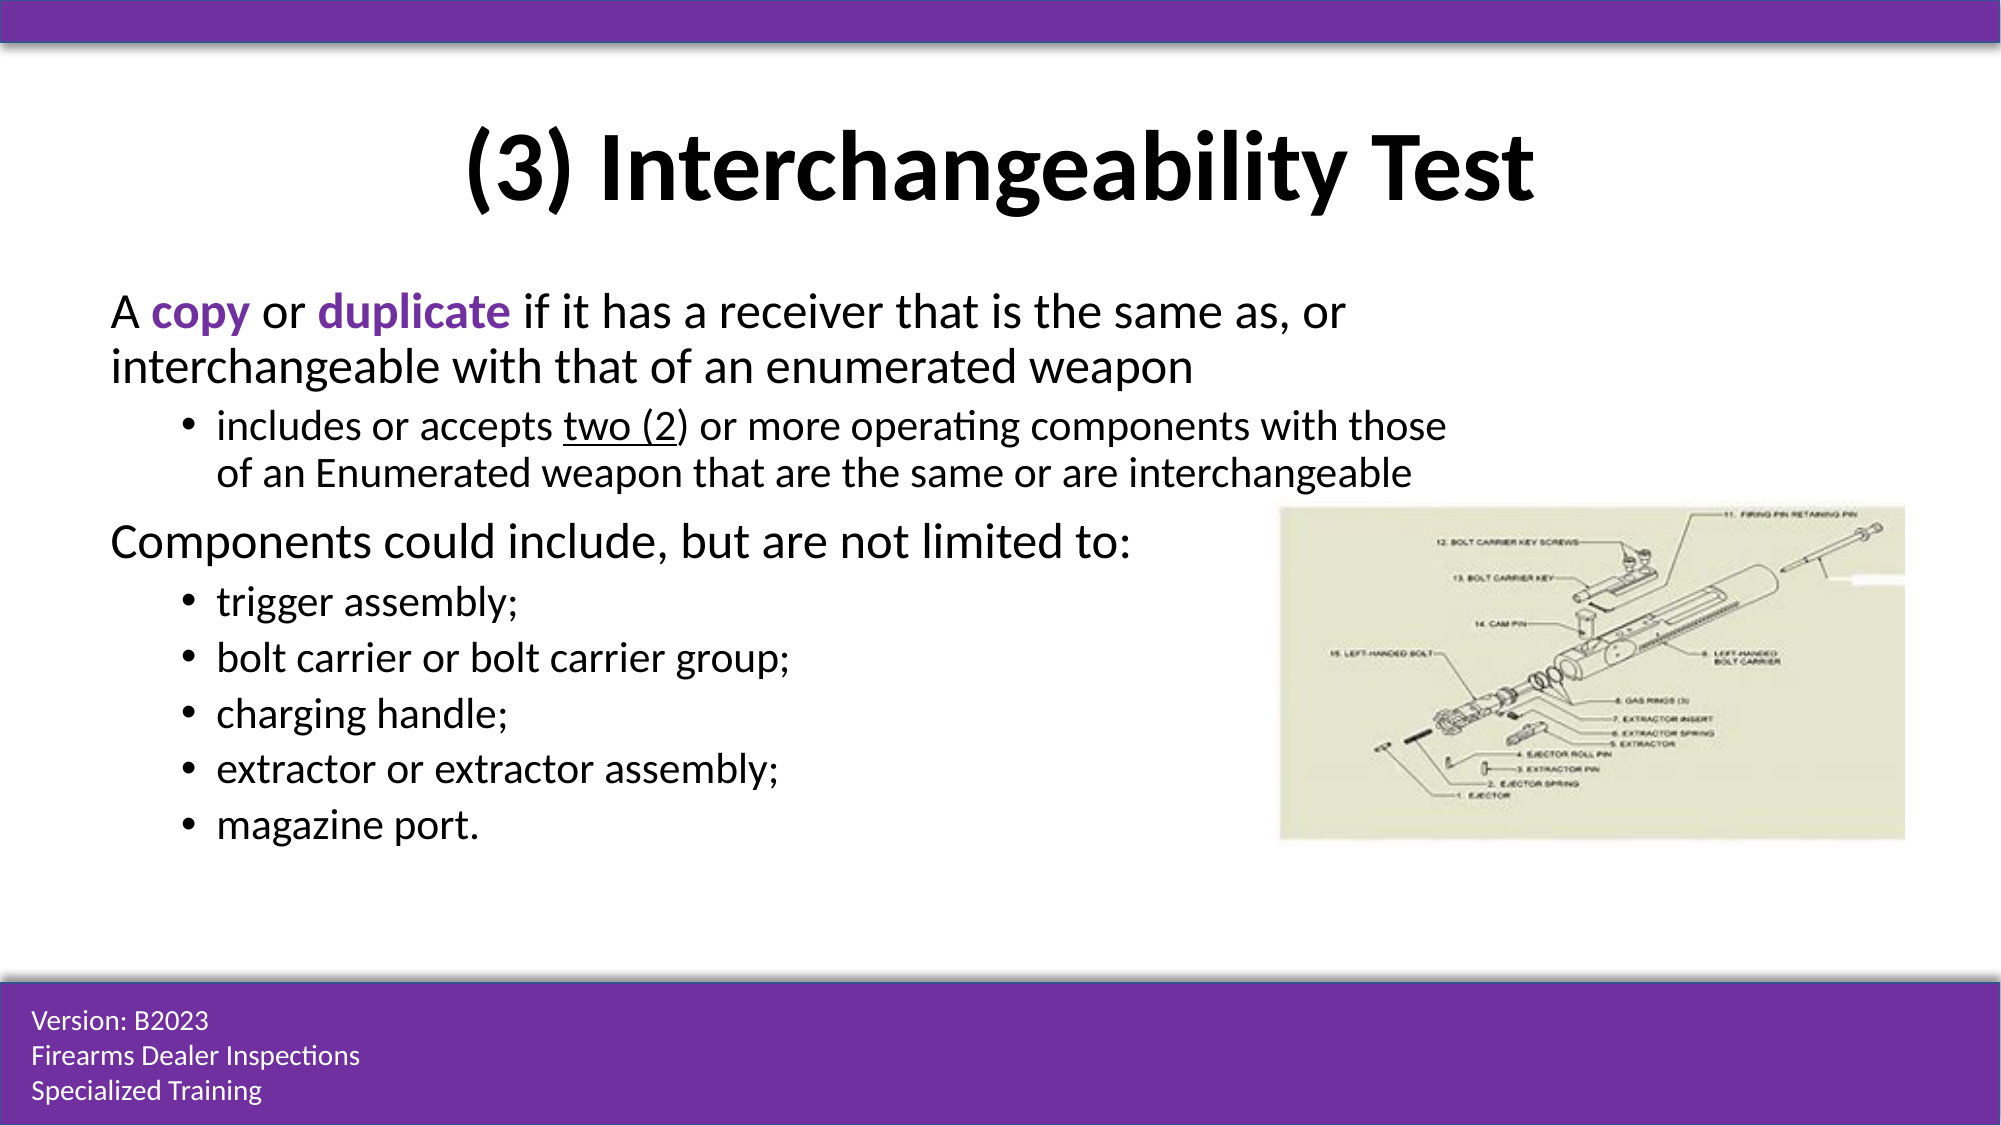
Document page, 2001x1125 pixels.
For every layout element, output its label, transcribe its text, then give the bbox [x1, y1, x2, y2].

picture [1274, 501, 1905, 848]
title (3) Interchangeability Test [137, 59, 1863, 278]
list A copy or duplicate if it has a receiver that is the same as, or interchangeable with that of an enumerated weapon includes or accepts two (2) or more operating components with those of an Enumerated weapon that are the same or are interchangeable Components could include, but are not limited to: trigger assembly; bolt carrier or bolt carrier group; charging handle; extractor or extractor assembly; magazine port. [95, 277, 1474, 898]
